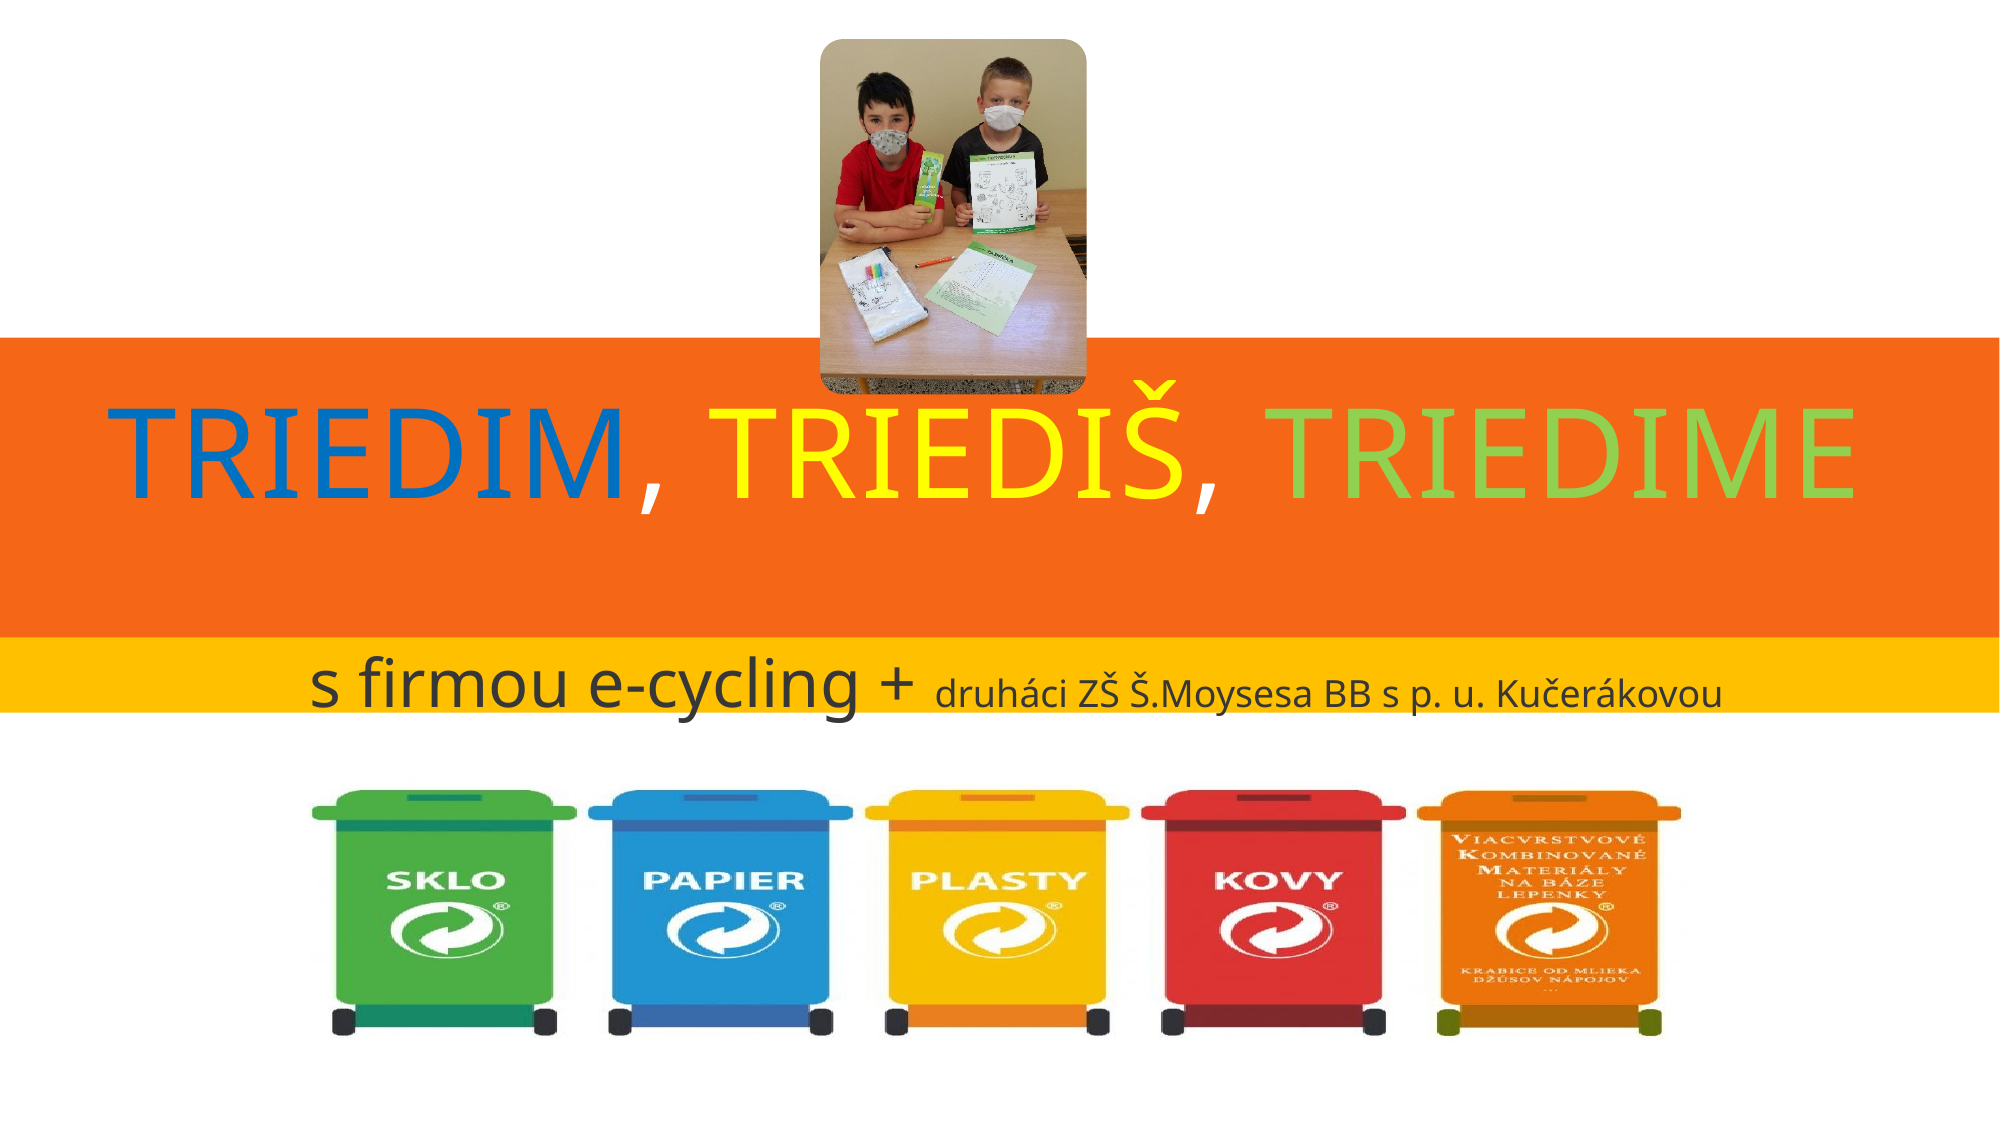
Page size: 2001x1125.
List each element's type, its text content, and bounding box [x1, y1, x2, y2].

picture [308, 725, 1687, 1100]
subtitle s firmou e-cycling + druháci ZŠ Š.Moysesa BB s p. u. Kučerákovou [56, 641, 1977, 909]
title TRIEDIM, TRIEDIŠ, TRIEDIME [78, 315, 1892, 609]
picture [819, 38, 1087, 395]
